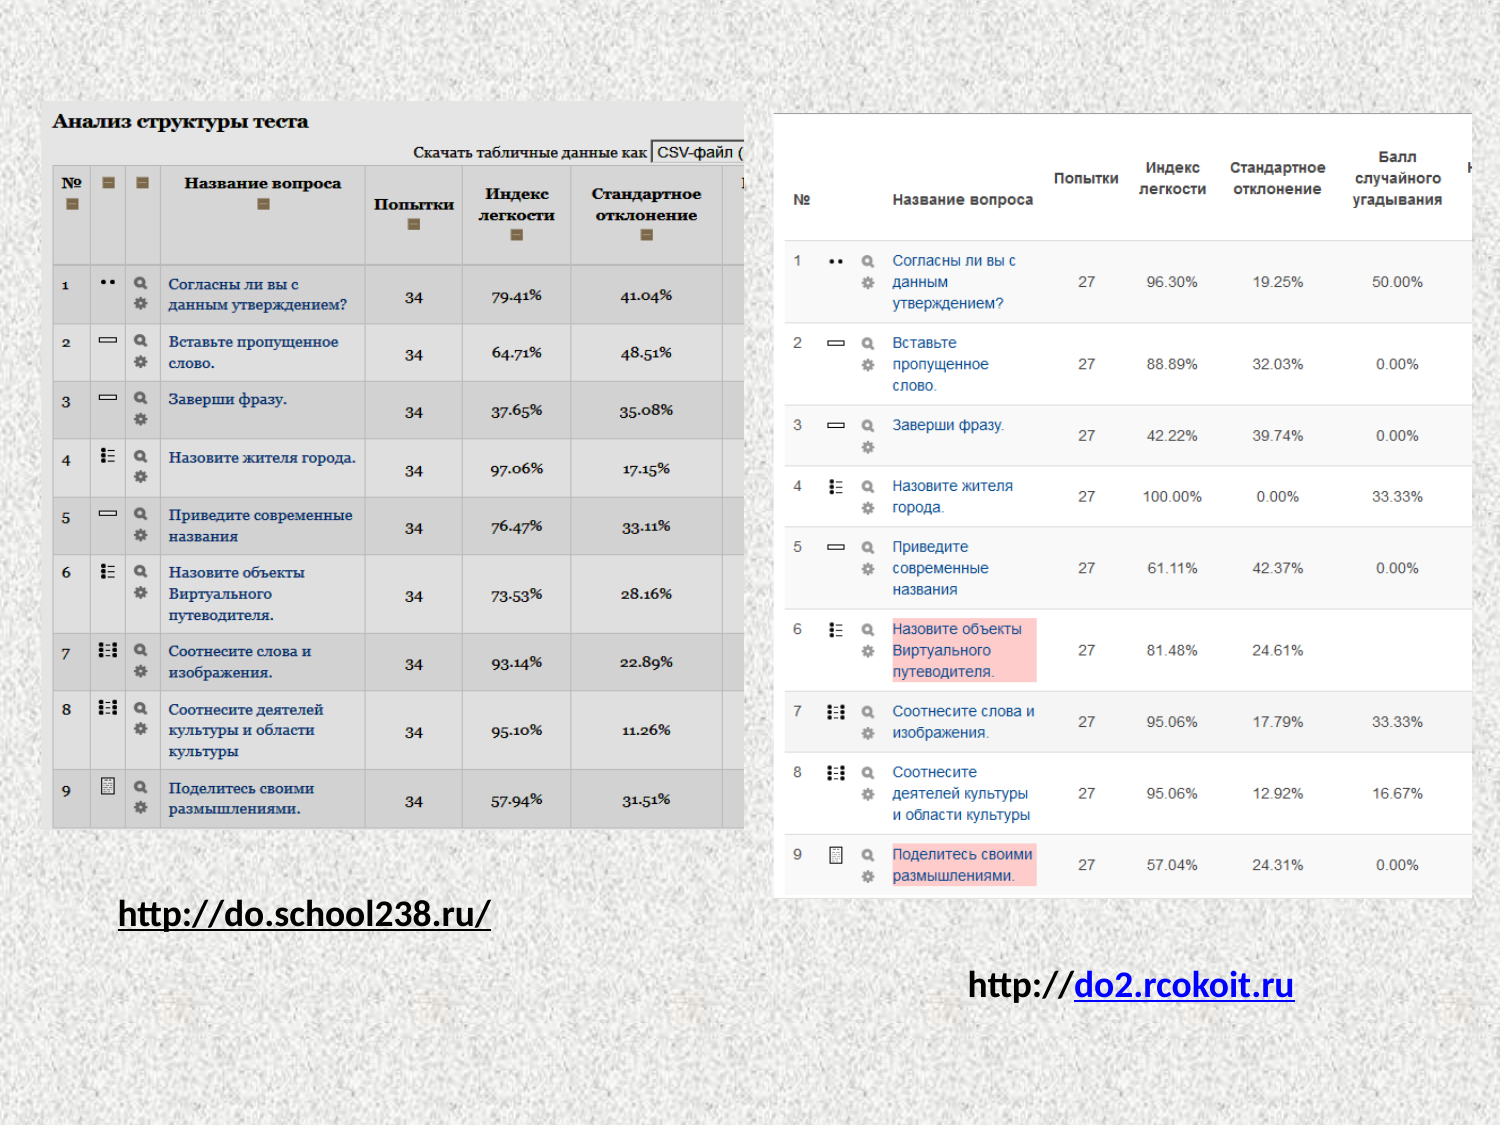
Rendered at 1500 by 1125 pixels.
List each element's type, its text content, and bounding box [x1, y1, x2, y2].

picture [0, 0, 1500, 1125]
text_box http://do.school238.ru/ [102, 881, 515, 942]
text_box http://do2.rcokoit.ru [952, 952, 1310, 1012]
